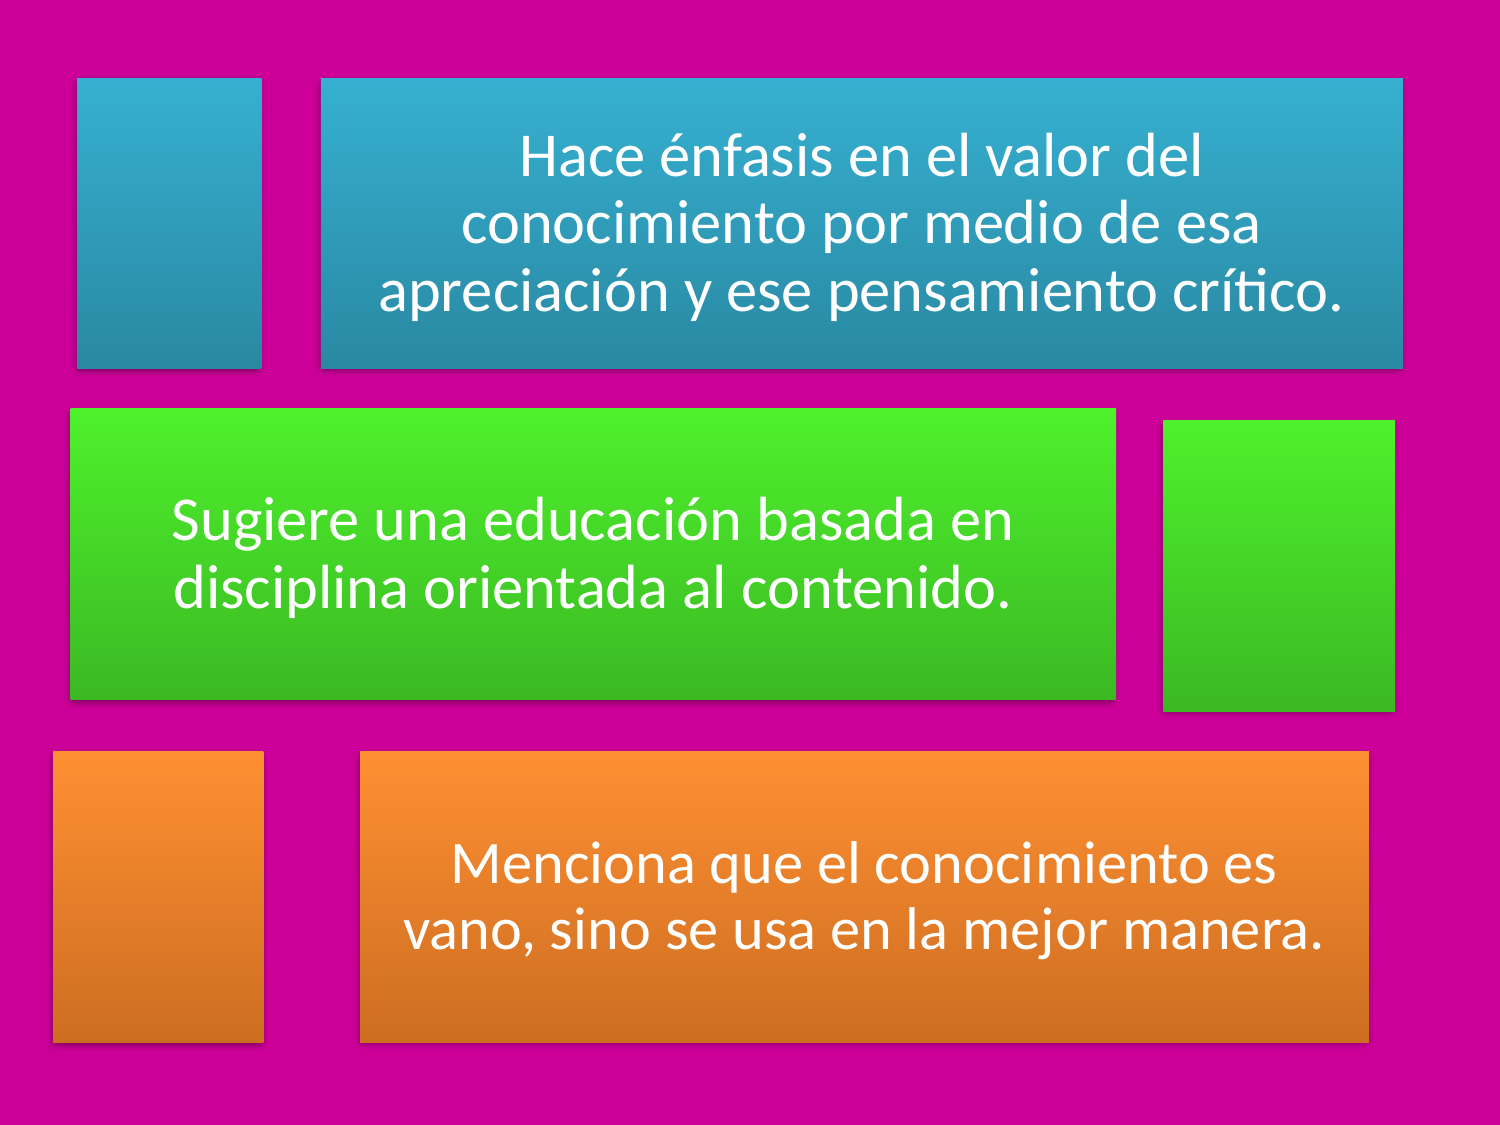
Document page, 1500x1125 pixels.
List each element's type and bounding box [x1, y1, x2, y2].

list [52, 77, 1404, 1047]
